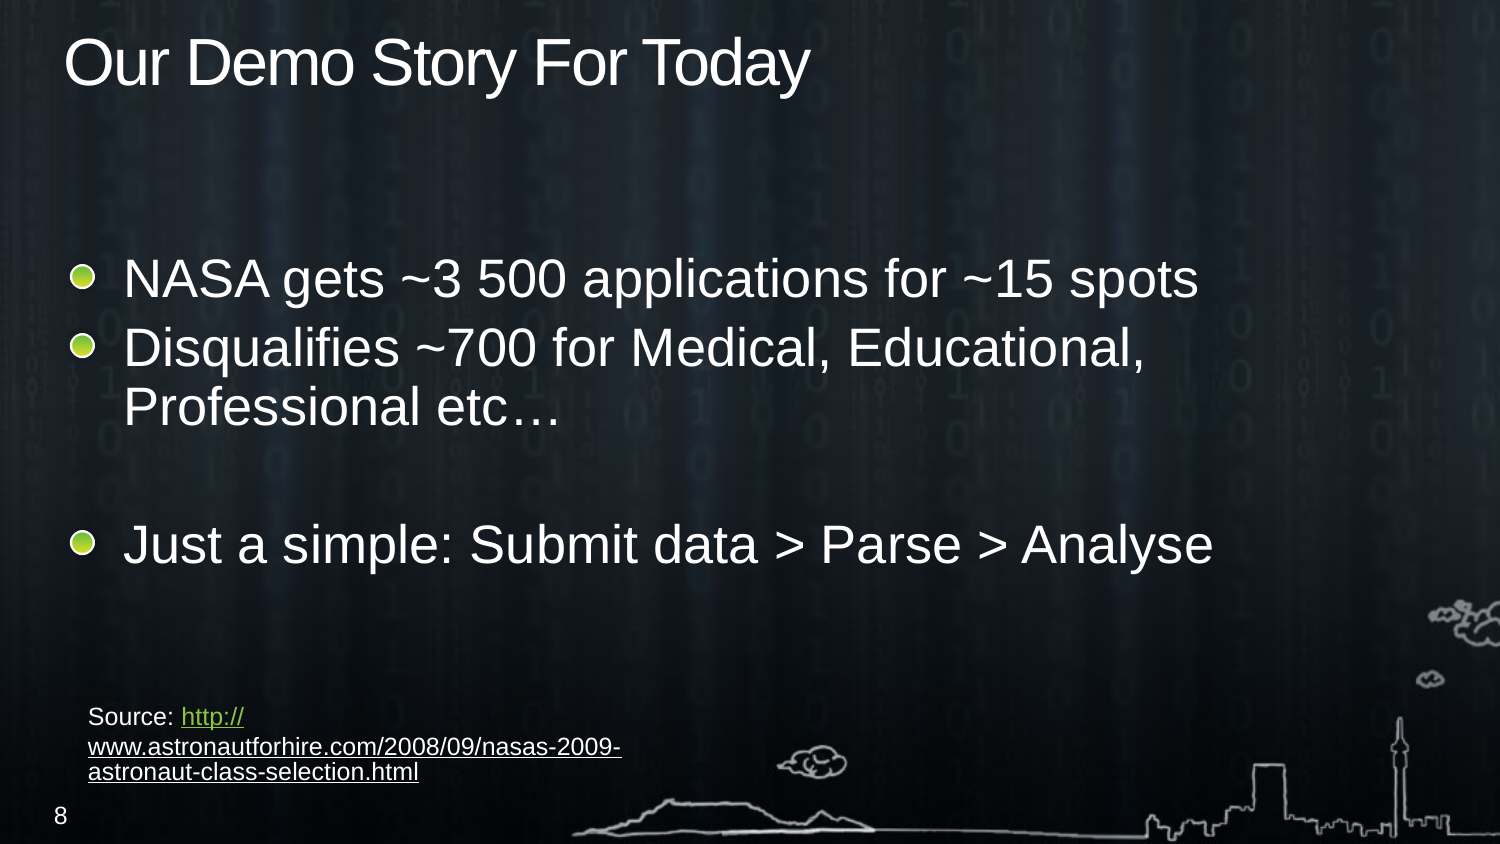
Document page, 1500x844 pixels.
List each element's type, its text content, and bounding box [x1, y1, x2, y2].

picture [0, 0, 1500, 844]
list NASA gets ~3 500 applications for ~15 spots Disqualifies ~700 for Medical, Educational, Professional etc… Just a simple: Submit data > Parse > Analyse [63, 174, 1439, 582]
title Our Demo Story For Today [63, 28, 1444, 101]
text_box Source: http://www.astronautforhire.com/2008/09/nasas-2009-astronaut-class-selection.html [73, 693, 651, 798]
